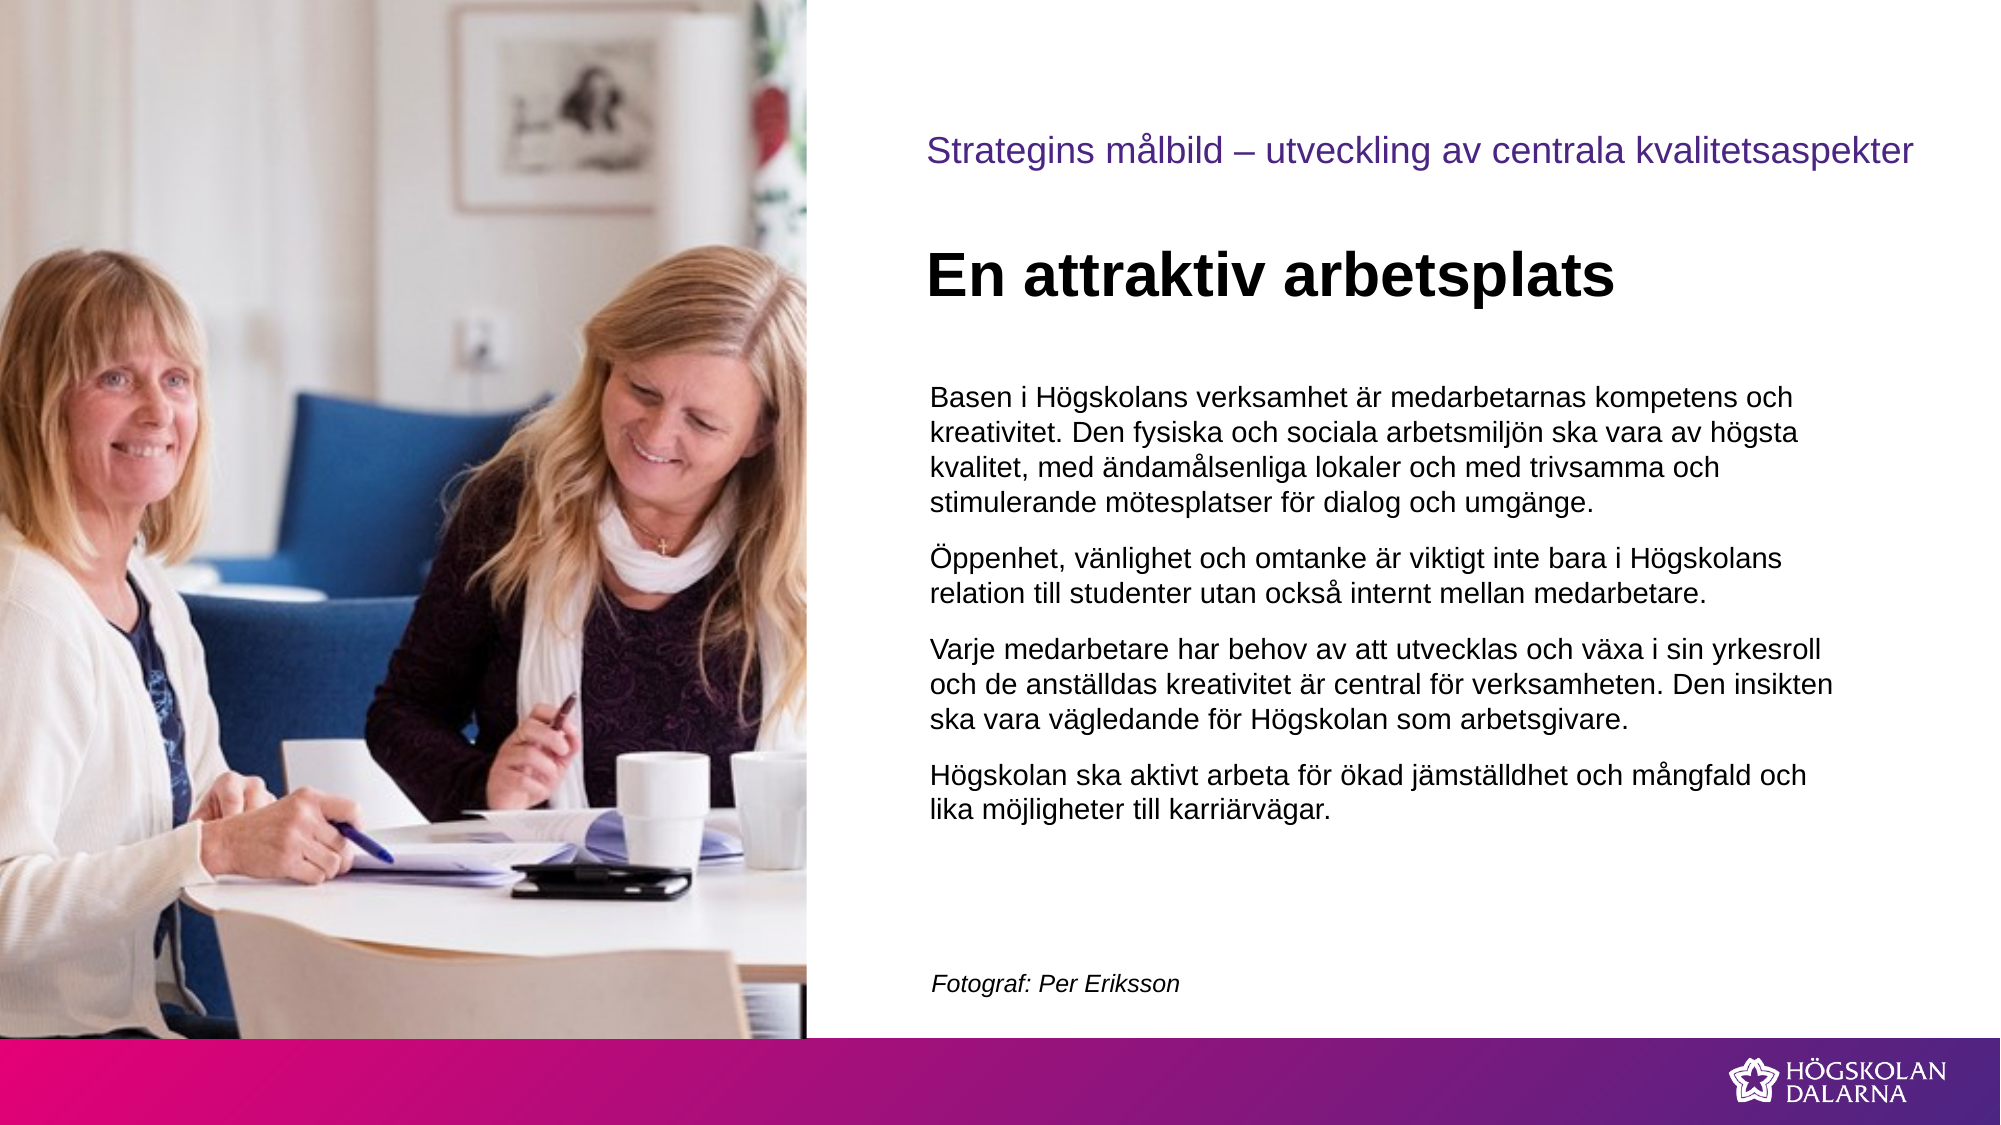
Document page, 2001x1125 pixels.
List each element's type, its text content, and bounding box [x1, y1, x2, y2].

list Basen i Högskolans verksamhet är medarbetarnas kompetens och kreativitet. Den fysiska och sociala arbetsmiljön ska vara av högsta kvalitet, med ändamålsenliga lokaler och med trivsamma och stimulerande mötesplatser för dialog och umgänge. Öppenhet, vänlighet och omtanke är viktigt inte bara i Högskolans relation till studenter utan också internt mellan medarbetare. Varje medarbetare har behov av att utvecklas och växa i sin yrkesroll och de anställdas kreativitet är central för verksamheten. Den insikten ska vara vägledande för Högskolan som arbetsgivare. Högskolan ska aktivt arbeta för ökad jämställdhet och mångfald och lika möjligheter till karriärvägar. [915, 371, 1858, 962]
title En attraktiv arbetsplats [911, 191, 1827, 362]
picture [1711, 1040, 1963, 1120]
picture [0, 0, 807, 1039]
list Fotograf: Per Eriksson [916, 964, 1860, 1002]
list Strategins målbild – utveckling av centrala kvalitetsaspekter [911, 88, 1979, 179]
